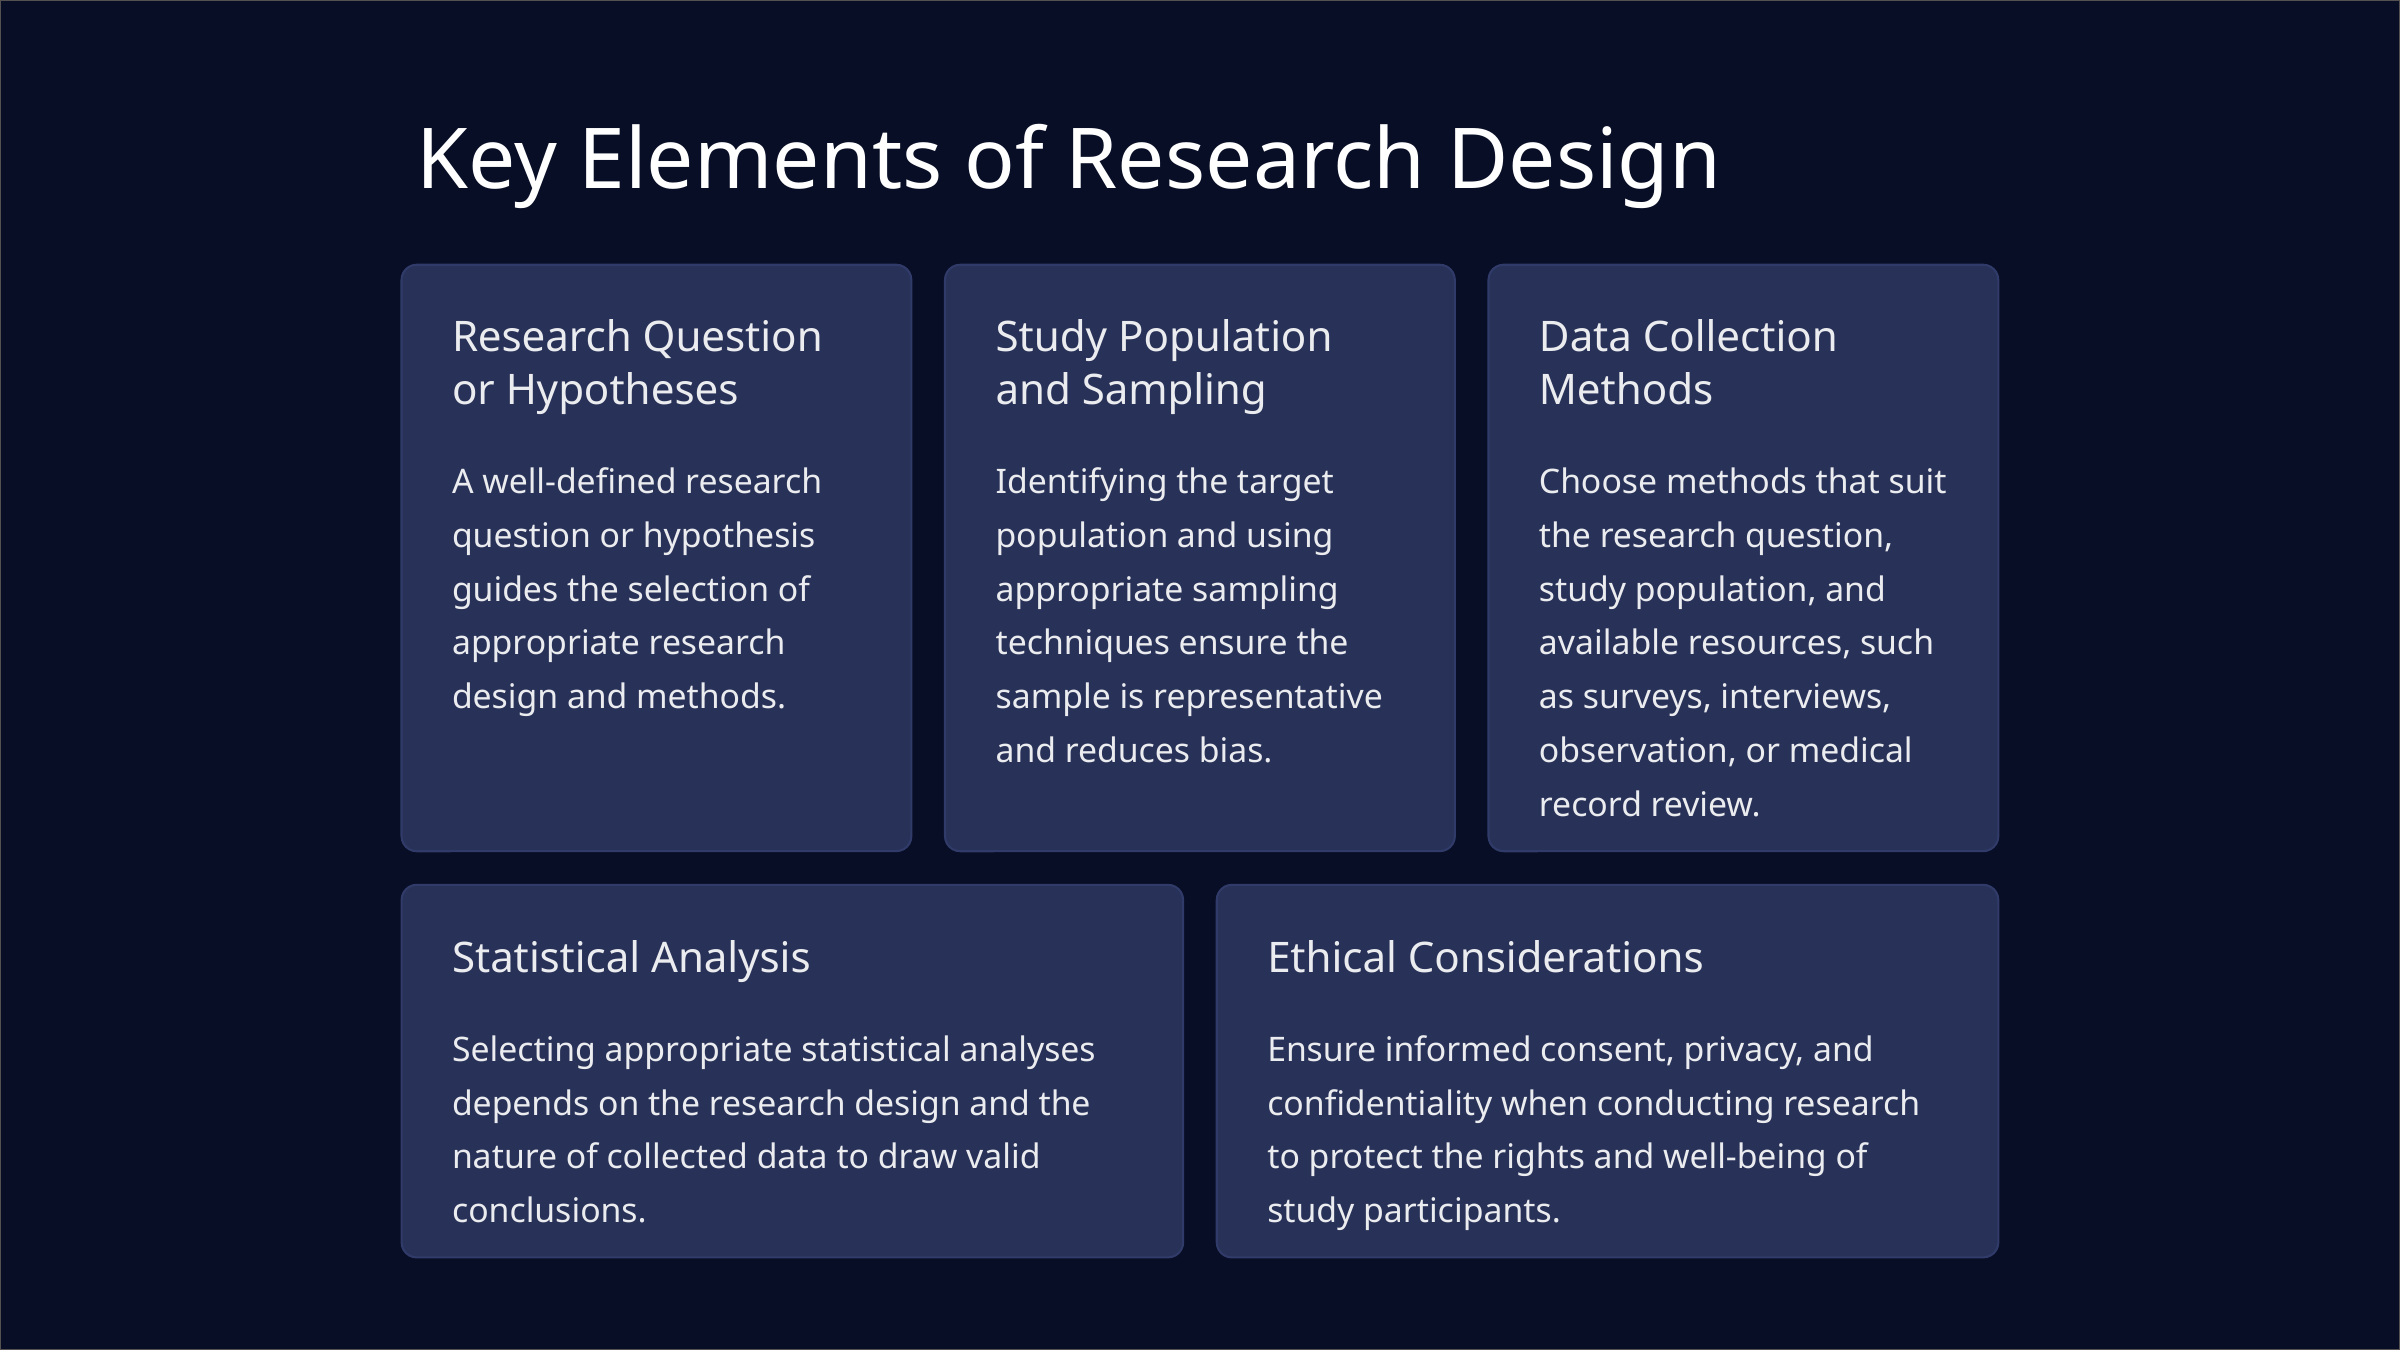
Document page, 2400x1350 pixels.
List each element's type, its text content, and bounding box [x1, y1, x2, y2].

text_box [401, 264, 912, 852]
text_box [401, 884, 1184, 1258]
text_box Identifying the target population and using appropriate sampling techniques ensure the sample is representative and reduces bias. [980, 439, 1420, 762]
text_box [945, 264, 1455, 852]
text_box Research Question or Hypotheses [437, 300, 876, 406]
text_box Ethical Considerations [1252, 920, 1708, 973]
text_box [0, 0, 2400, 1350]
text_box [1488, 264, 1999, 852]
text_box Ensure informed consent, privacy, and confidentiality when conducting research to protect the rights and well-being of study participants. [1252, 1006, 1963, 1222]
text_box A well-defined research question or hypothesis guides the selection of appropriate research design and methods. [437, 439, 876, 708]
text_box [1216, 884, 1999, 1258]
text_box Choose methods that suit the research question, study population, and available resources, such as surveys, interviews, observation, or medical record review. [1524, 439, 1963, 816]
text_box Key Elements of Research Design [401, 92, 1733, 198]
text_box Data Collection Methods [1524, 300, 1963, 406]
text_box Selecting appropriate statistical analyses depends on the research design and the nature of collected data to draw valid conclusions. [437, 1006, 1148, 1222]
text_box Statistical Analysis [437, 920, 815, 973]
text_box Study Population and Sampling [980, 300, 1420, 406]
